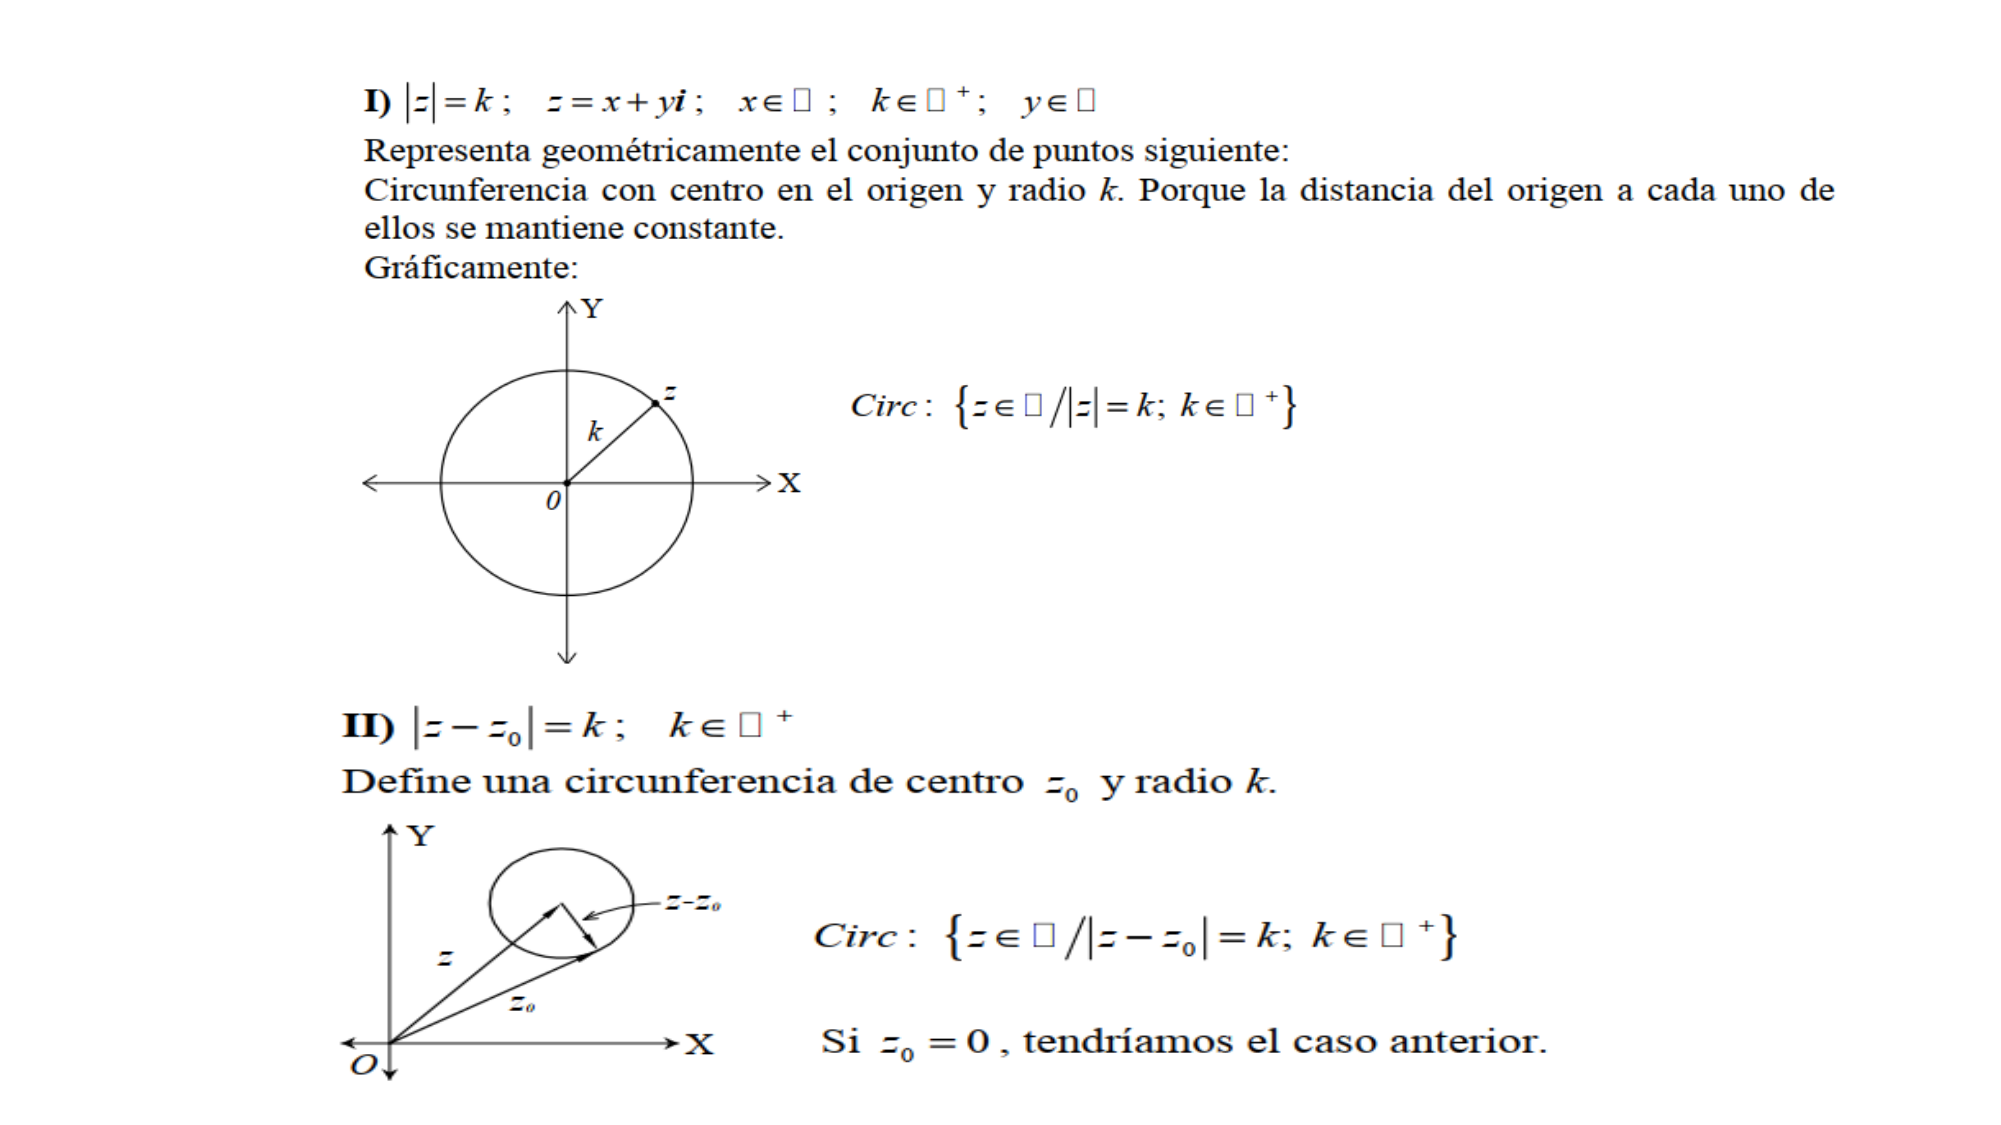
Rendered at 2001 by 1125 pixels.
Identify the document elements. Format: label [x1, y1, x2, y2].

picture [217, 59, 2001, 1125]
